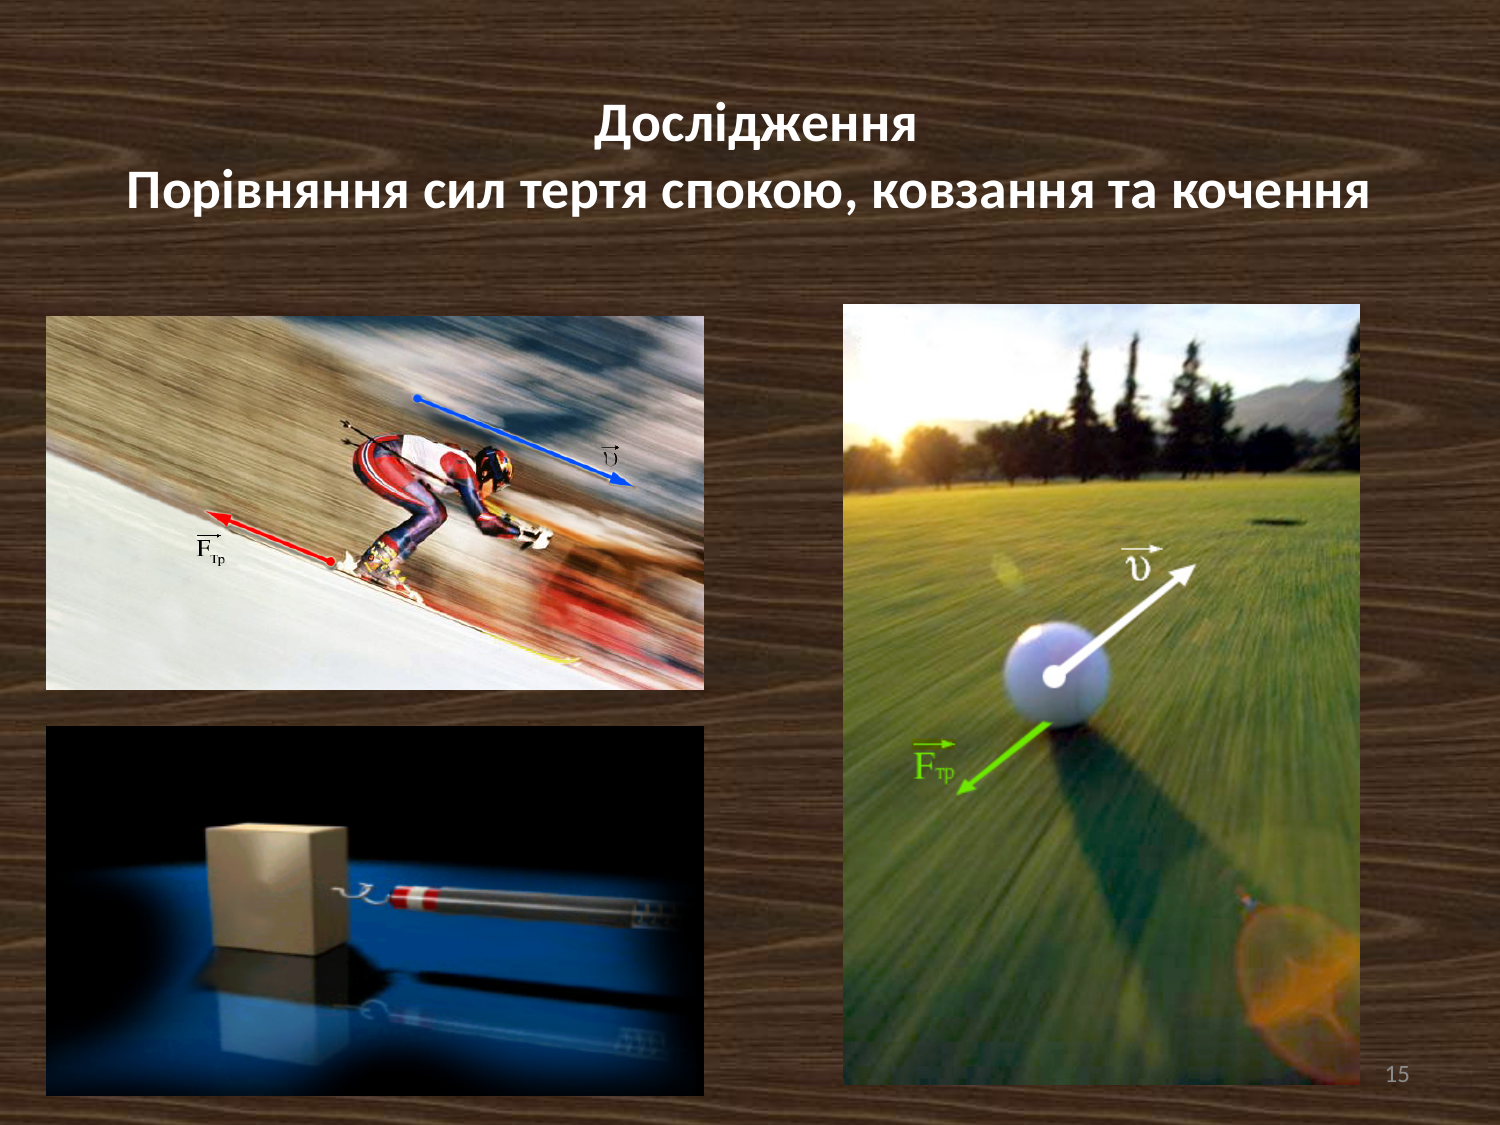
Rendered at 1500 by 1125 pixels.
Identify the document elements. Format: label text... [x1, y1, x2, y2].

title Дослідження Порівняння сил тертя спокою, ковзання та кочення [82, 58, 1432, 247]
slide_number 15 [1074, 1042, 1425, 1103]
picture [0, 0, 1500, 1125]
